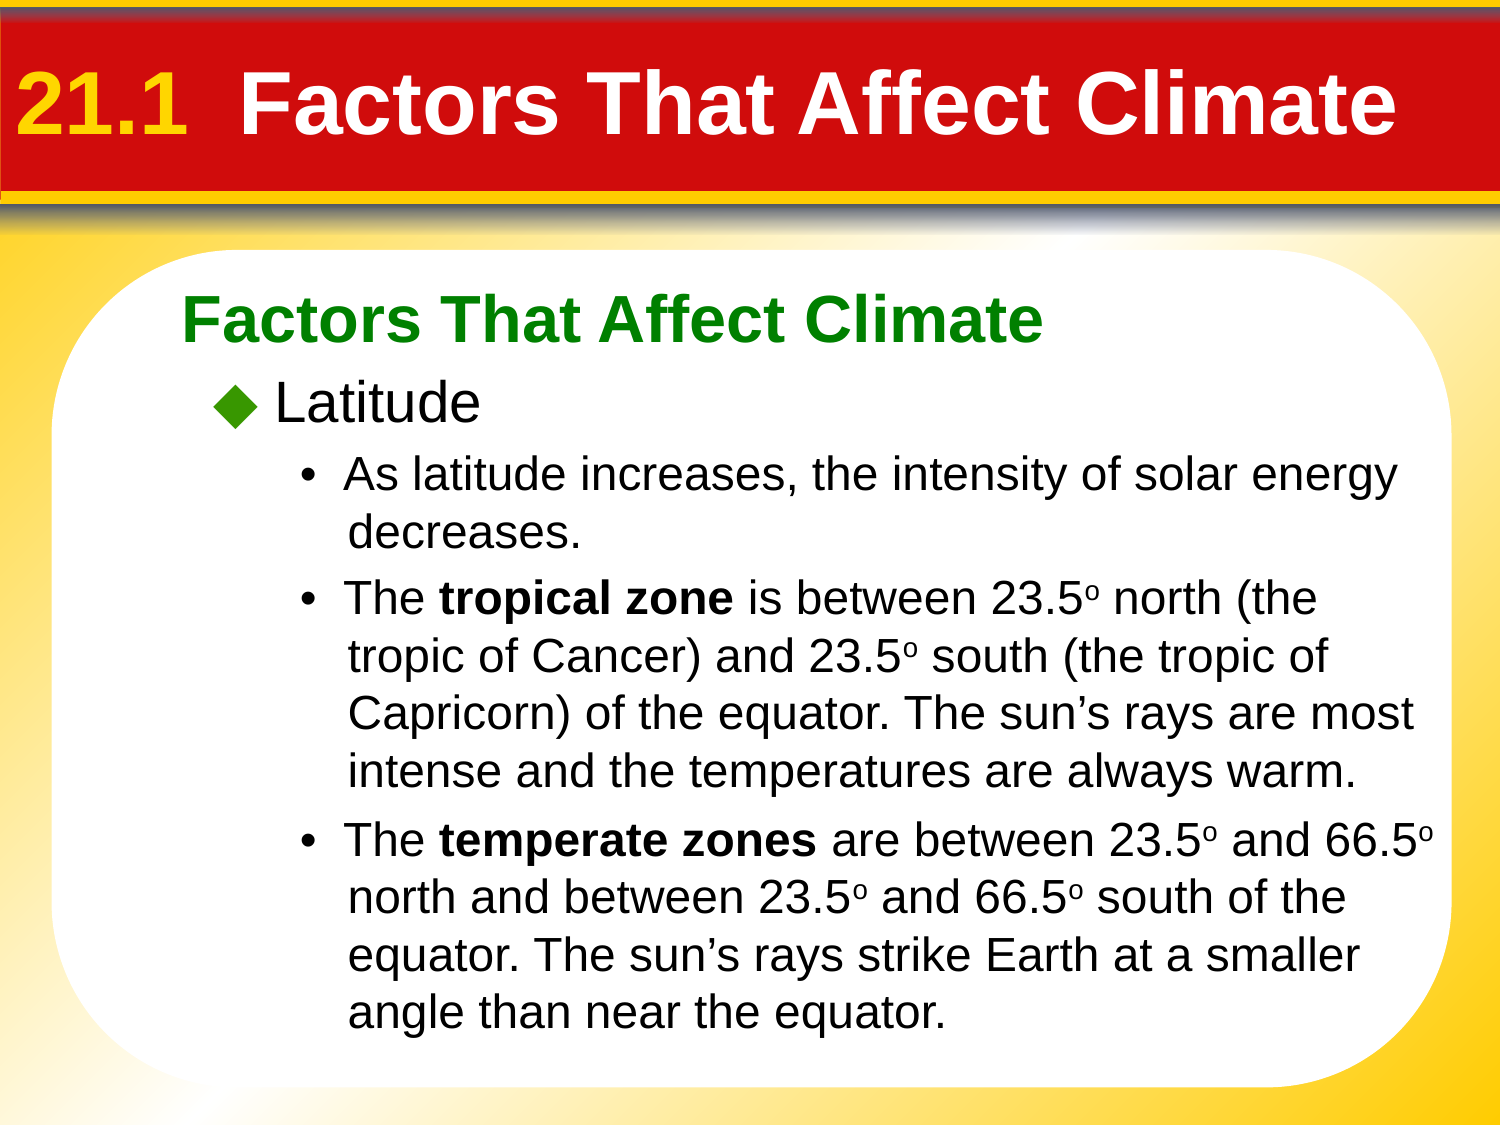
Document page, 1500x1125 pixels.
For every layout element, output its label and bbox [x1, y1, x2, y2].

text_box [0, 0, 1500, 1088]
